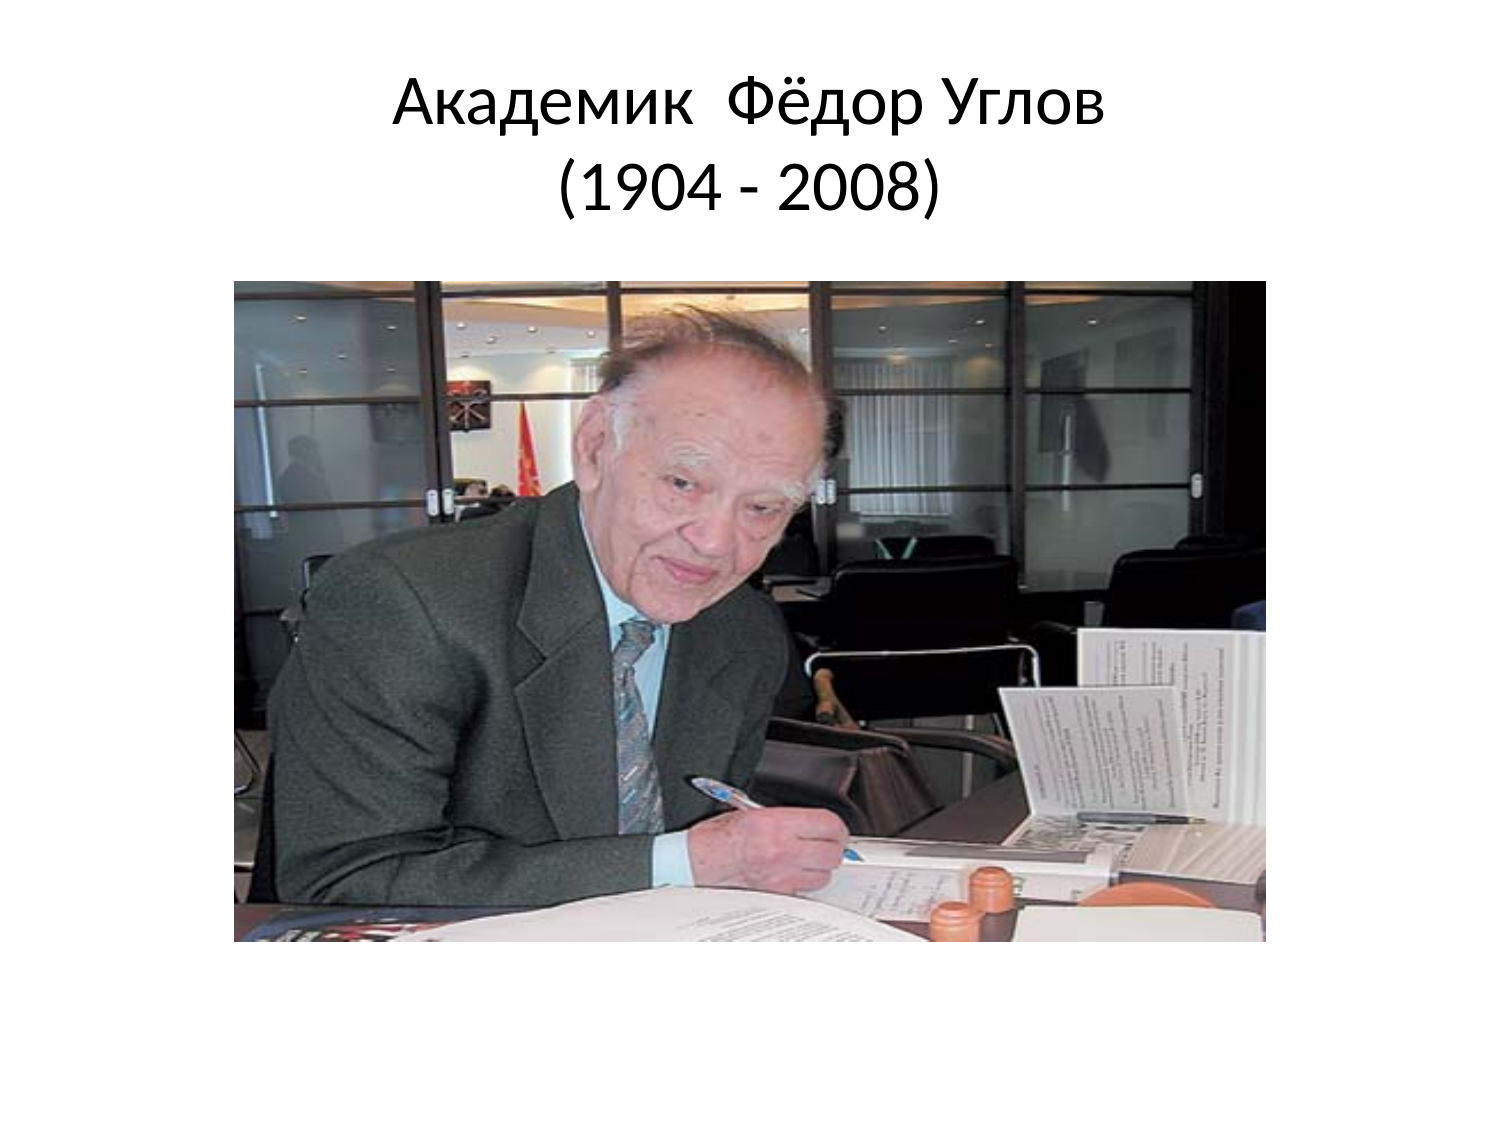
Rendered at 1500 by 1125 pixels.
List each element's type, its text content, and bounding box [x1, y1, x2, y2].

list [234, 280, 1266, 942]
title Академик Фёдор Углов (1904 - 2008) [75, 45, 1425, 233]
